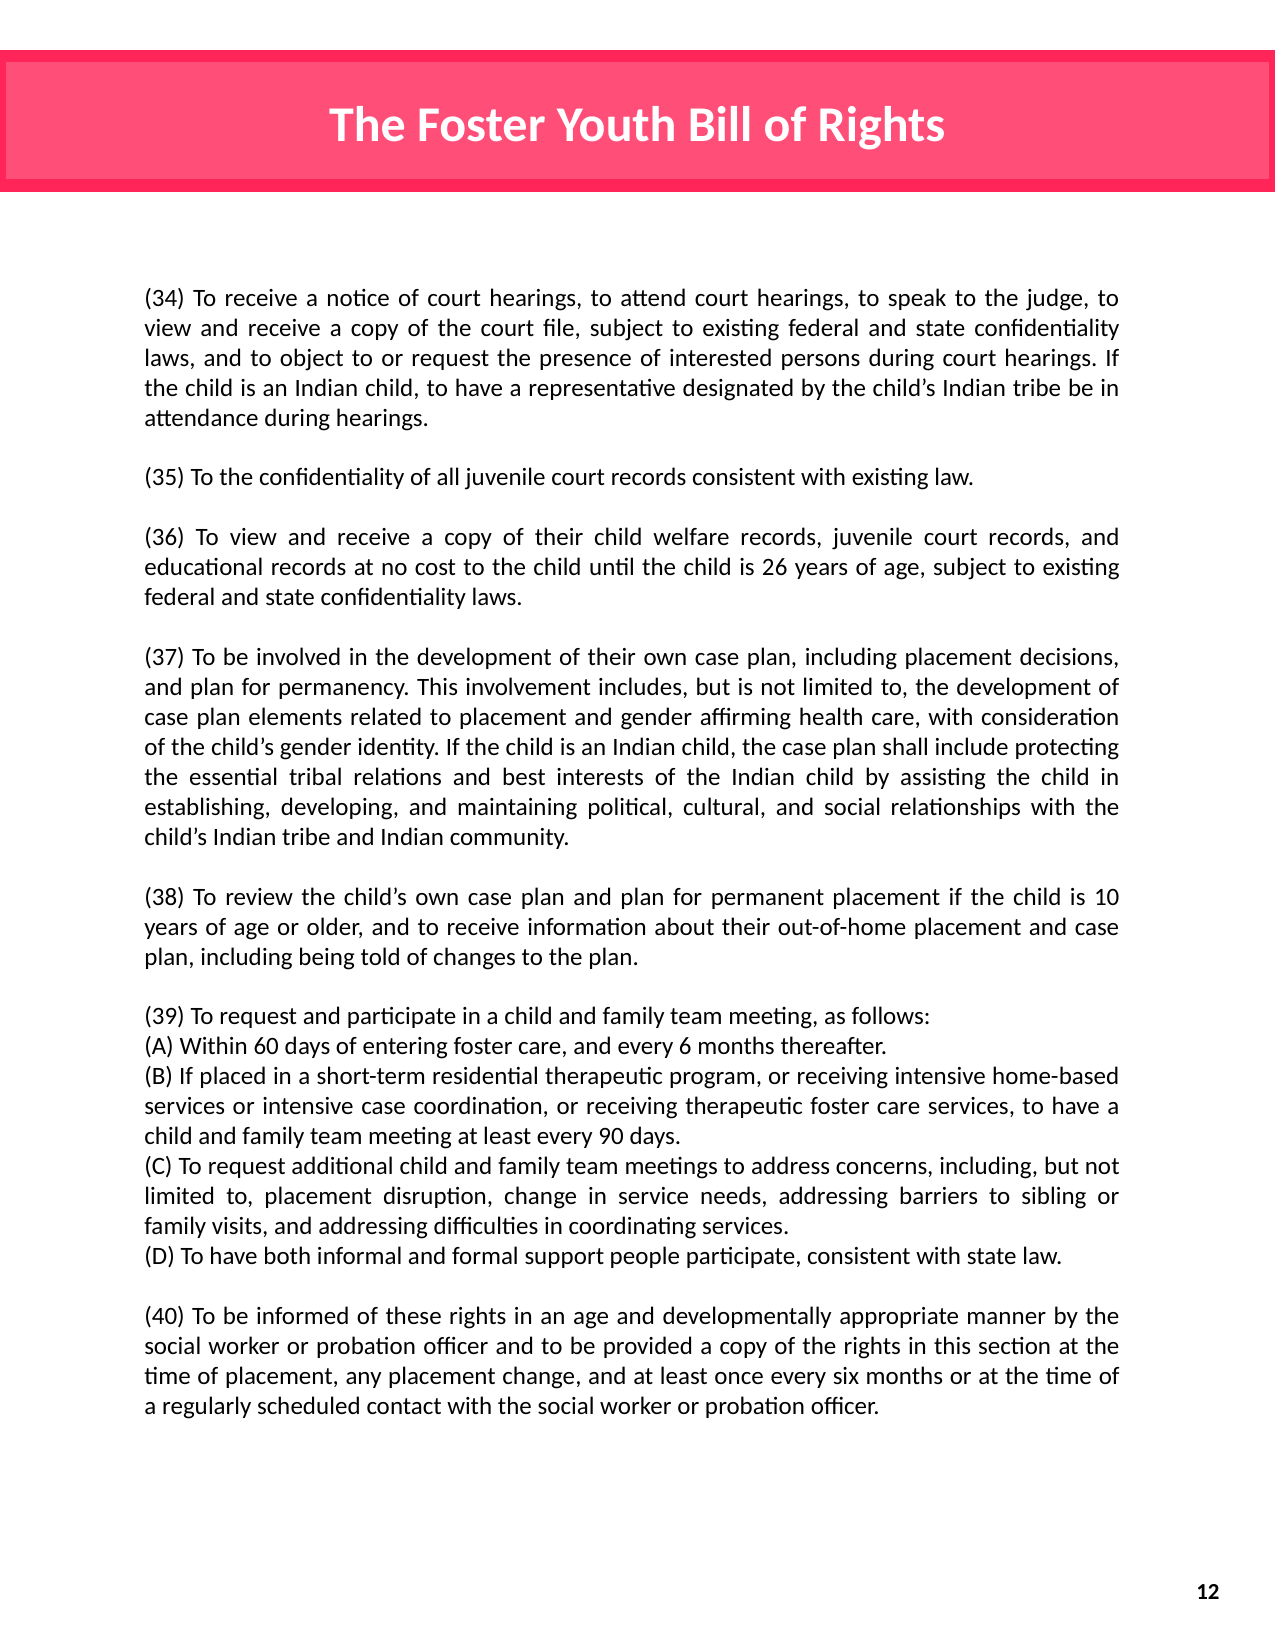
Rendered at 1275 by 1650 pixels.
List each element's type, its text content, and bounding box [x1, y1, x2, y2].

text_box 12 [1196, 1576, 1209, 1600]
text_box (34) To receive a notice of court hearings, to attend court hearings, to speak to the judge, to view and receive a copy of the court file, subject to existing federal and state confidentiality laws, and to object to or request the presence of interested persons during court hearings. If the child is an Indian child, to have a representative designated by the child’s Indian tribe be in attendance during hearings. (35) To the confidentiality of all juvenile court records consistent with existing law. (36) To view and receive a copy of their child welfare records, juvenile court records, and educational records at no cost to the child until the child is 26 years of age, subject to existing federal and state confidentiality laws. (37) To be involved in the development of their own case plan, including placement decisions, and plan for permanency. This involvement includes, but is not limited to, the development of case plan elements related to placement and gender affirming health care, with consideration of the child’s gender identity. If the child is an Indian child, the case plan shall include protecting the essential tribal relations and best interests of the Indian child by assisting the child in establishing, developing, and maintaining political, cultural, and social relationships with the child’s Indian tribe and Indian community. (38) To review the child’s own case plan and plan for permanent placement if the child is 10 years of age or older, and to receive information about their out-of-home placement and case plan, including being told of changes to the plan. (39) To request and participate in a child and family team meeting, as follows: (A) Within 60 days of entering foster care, and every 6 months thereafter. (B) If placed in a short-term residential therapeutic program, or receiving intensive home-based services or intensive case coordination, or receiving therapeutic foster care services, to have a child and family team meeting at least every 90 days. (C) To request additional child and family team meetings to address concerns, including, but not limited to, placement disruption, change in service needs, addressing barriers to sibling or family visits, and addressing difficulties in coordinating services. (D) To have both informal and formal support people participate, consistent with state law. (40) To be informed of these rights in an age and developmentally appropriate manner by the social worker or probation officer and to be provided a copy of the rights in this section at the time of placement, any placement change, and at least once every six months or at the time of a regularly scheduled contact with the social worker or probation officer. [144, 281, 1122, 796]
text_box The Foster Youth Bill of Rights [0, 54, 1275, 188]
